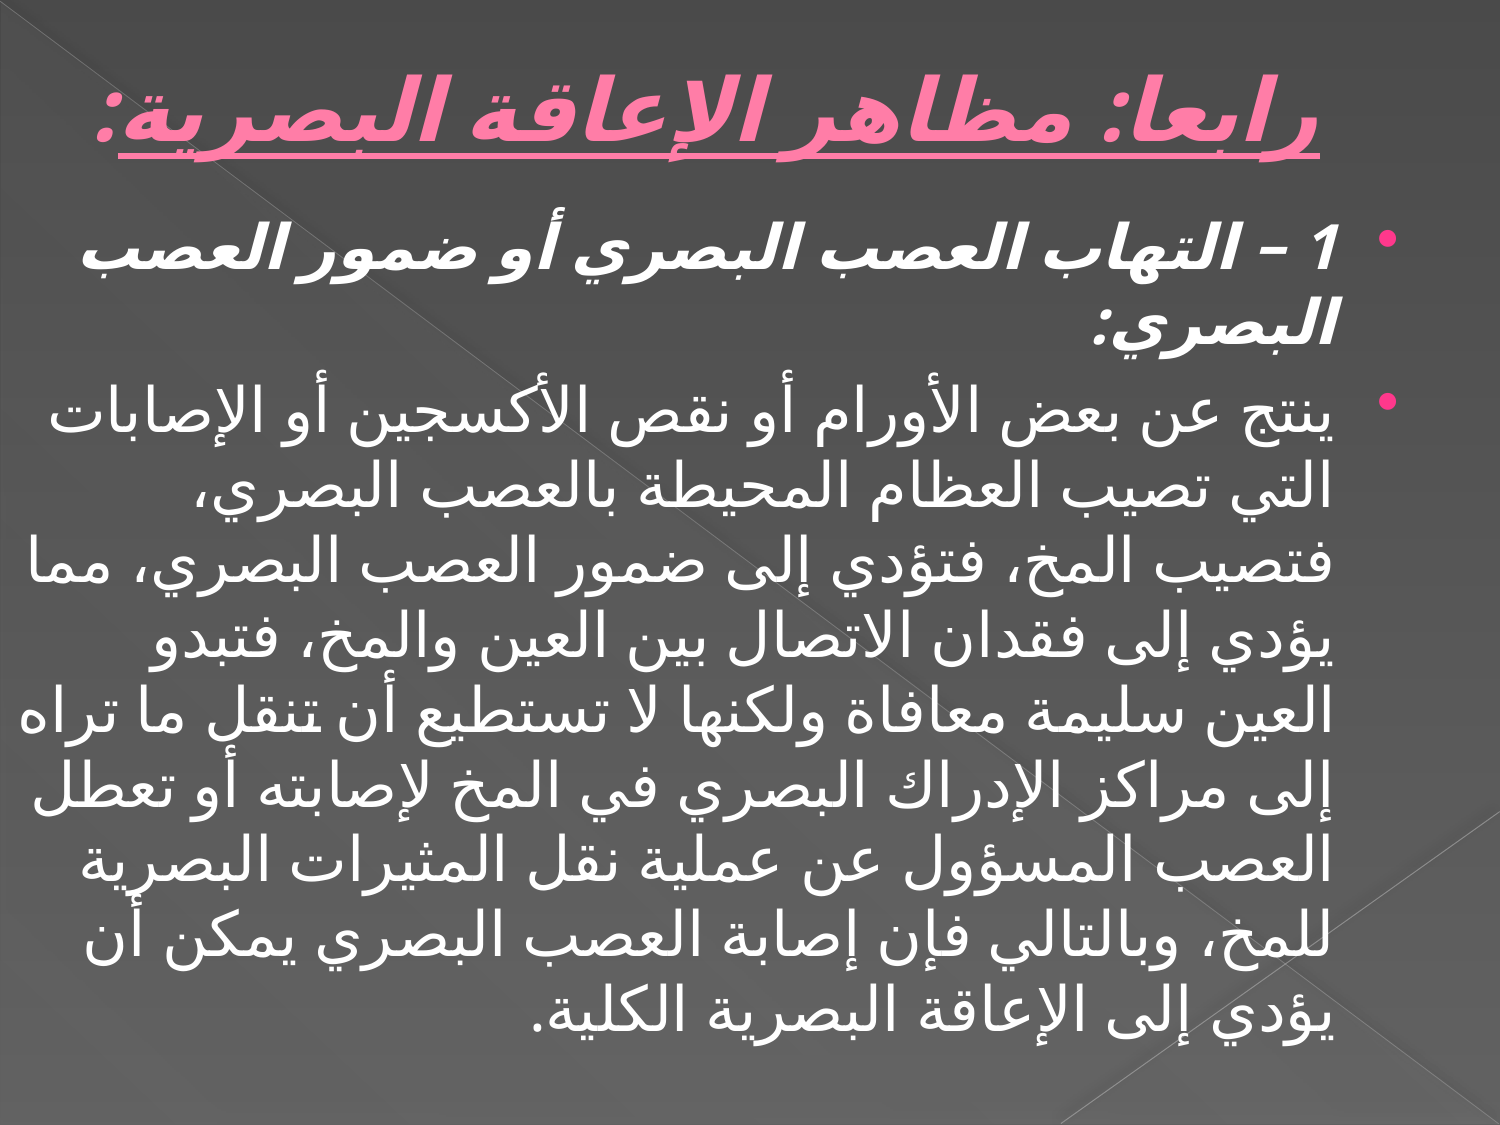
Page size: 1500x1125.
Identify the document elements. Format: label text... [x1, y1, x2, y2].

title رابعا: مظاهر الإعاقة البصرية: [75, 43, 1425, 200]
list 1 – التهاب العصب البصري أو ضمور العصب البصري: ينتج عن بعض الأورام أو نقص الأكسجين أو الإصابات التي تصيب العظام المحيطة بالعصب البصري، فتصيب المخ، فتؤدي إلى ضمور العصب البصري، مما يؤدي إلى فقدان الاتصال بين العين والمخ، فتبدو العين سليمة معافاة ولكنها لا تستطيع أن تنقل ما تراه إلى مراكز الإدراك البصري في المخ لإصابته أو تعطل العصب المسؤول عن عملية نقل المثيرات البصرية للمخ، وبالتالي فإن إصابة العصب البصري يمكن أن يؤدي إلى الإعاقة البصرية الكلية. [0, 200, 1425, 1125]
